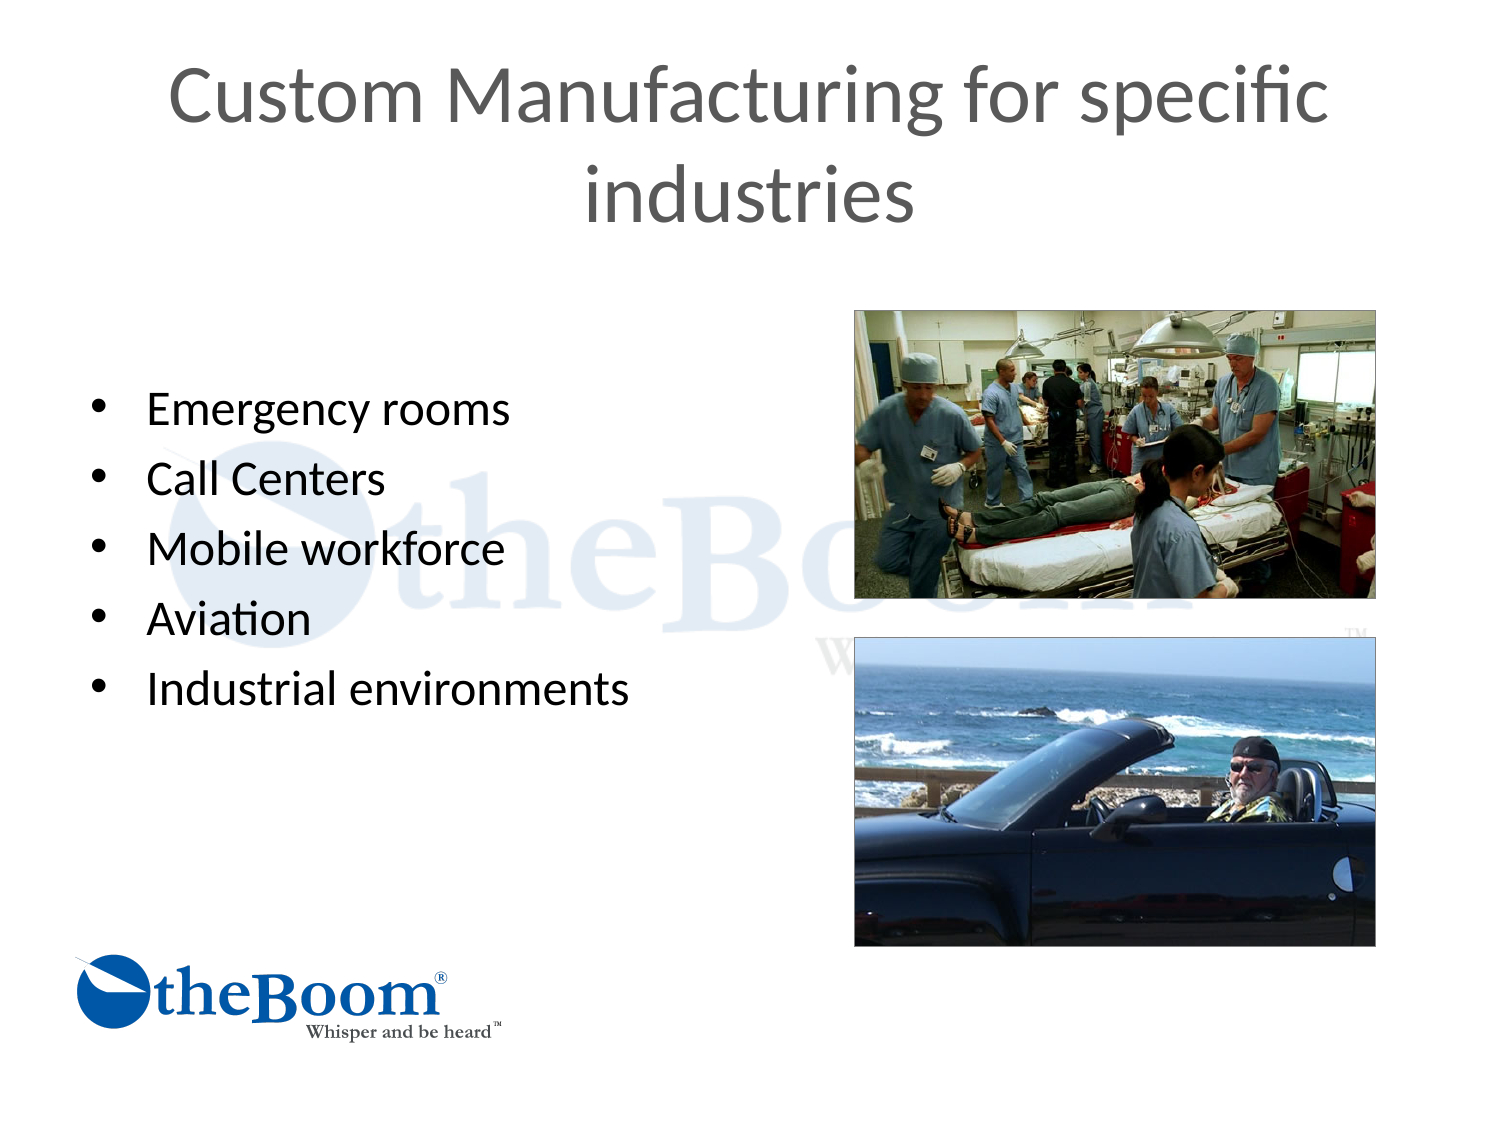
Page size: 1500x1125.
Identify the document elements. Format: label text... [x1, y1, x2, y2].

list Emergency rooms Call Centers Mobile workforce Aviation Industrial environments [75, 368, 1425, 772]
picture [75, 952, 502, 1043]
picture [853, 310, 1377, 600]
title Custom Manufacturing for specific industries [75, 45, 1425, 233]
picture [853, 636, 1377, 947]
